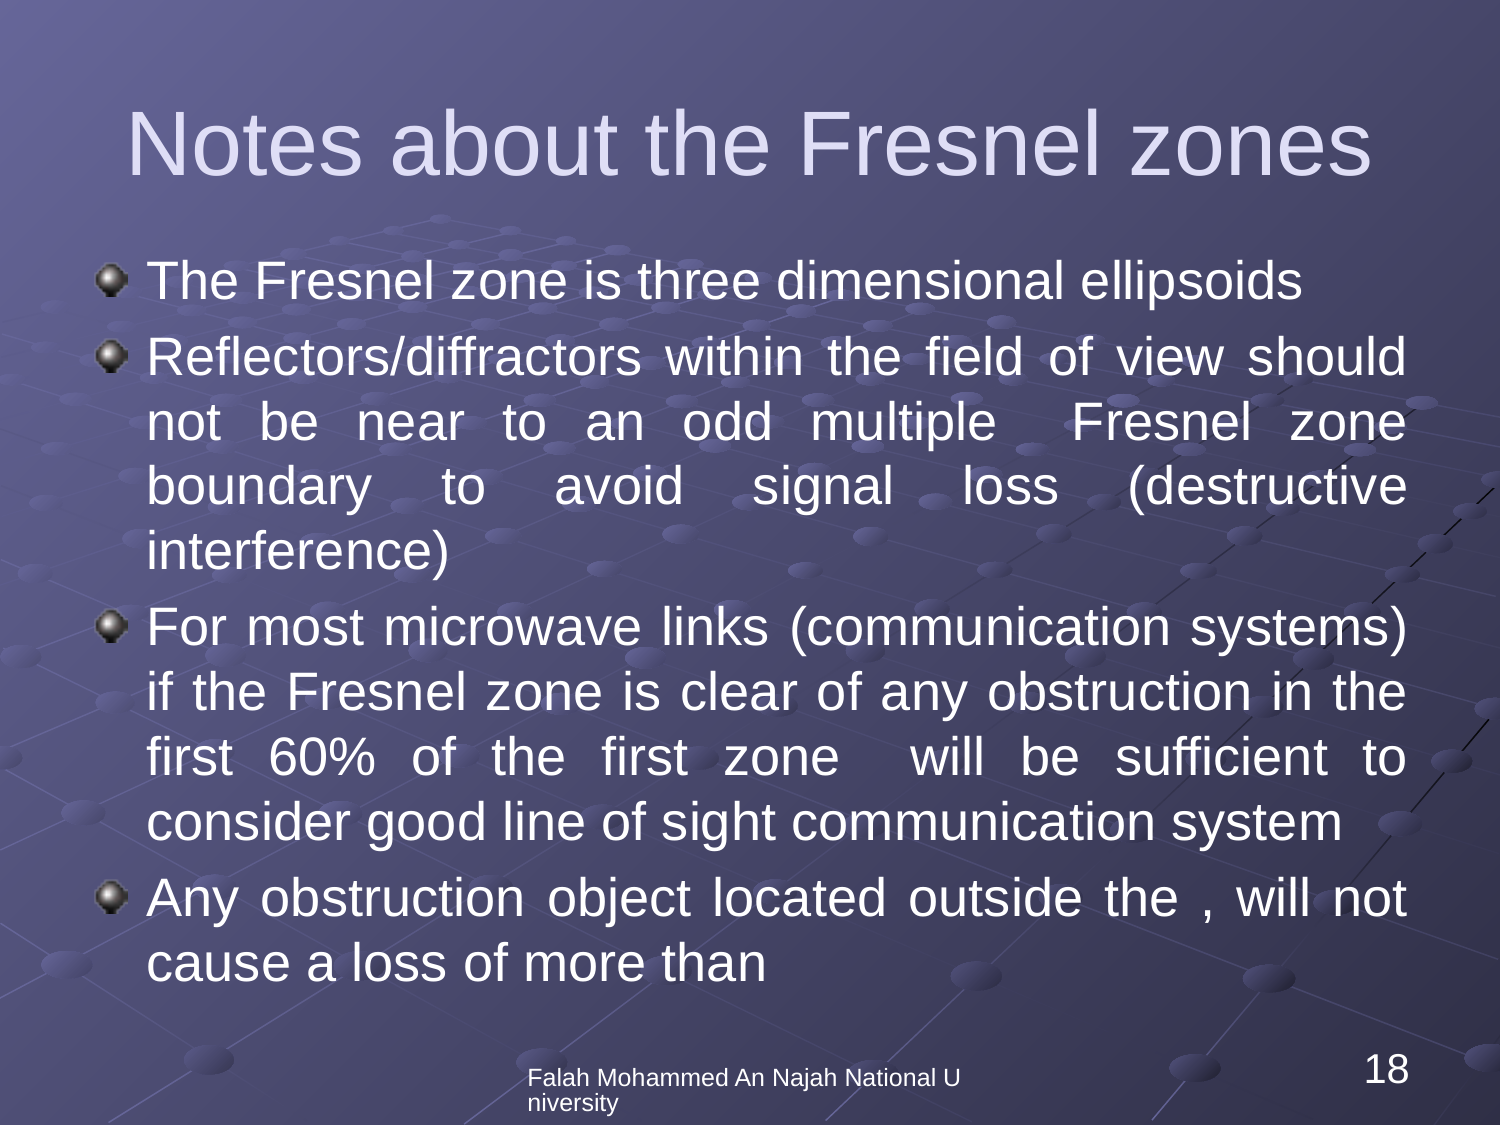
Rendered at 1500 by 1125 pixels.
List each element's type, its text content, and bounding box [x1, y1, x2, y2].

picture [90, 604, 128, 643]
slide_number 18 [1074, 1024, 1425, 1100]
picture [90, 334, 128, 373]
title Notes about the Fresnel zones [75, 45, 1425, 233]
picture [90, 875, 128, 914]
picture [90, 258, 128, 297]
footer Falah Mohammed An Najah National University [512, 1024, 988, 1100]
